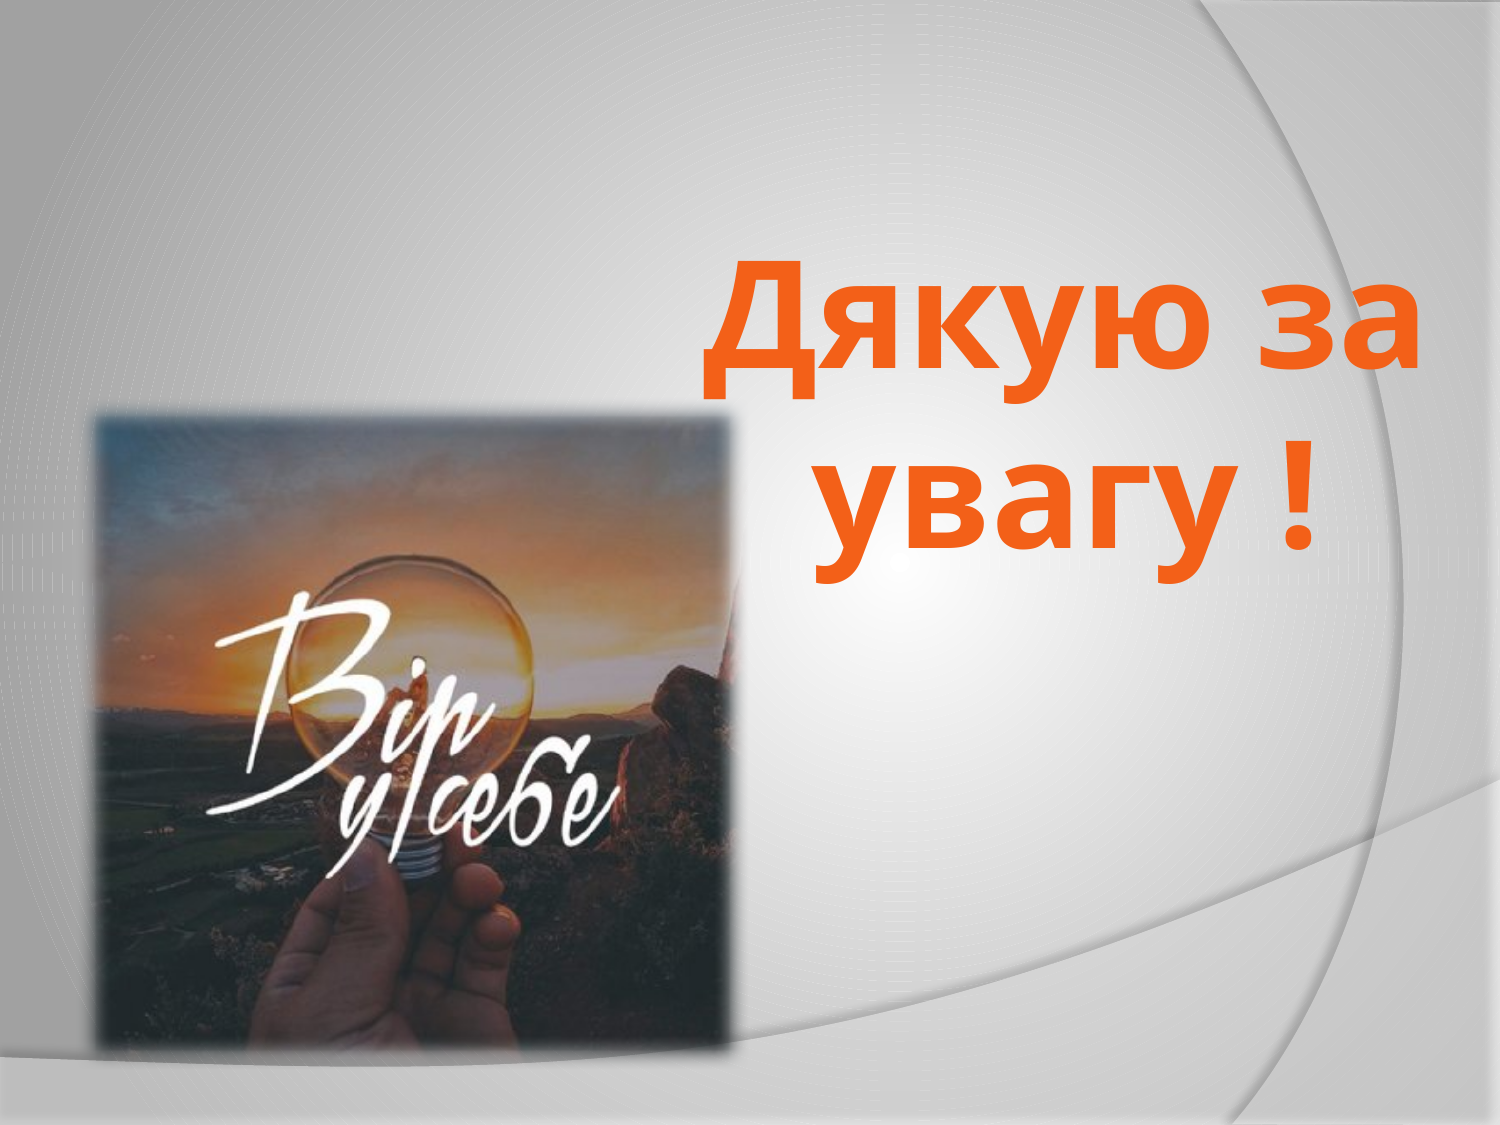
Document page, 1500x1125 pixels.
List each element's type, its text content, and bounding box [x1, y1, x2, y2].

picture [76, 396, 750, 1070]
text_box Дякую за увагу ! [627, 30, 1500, 586]
